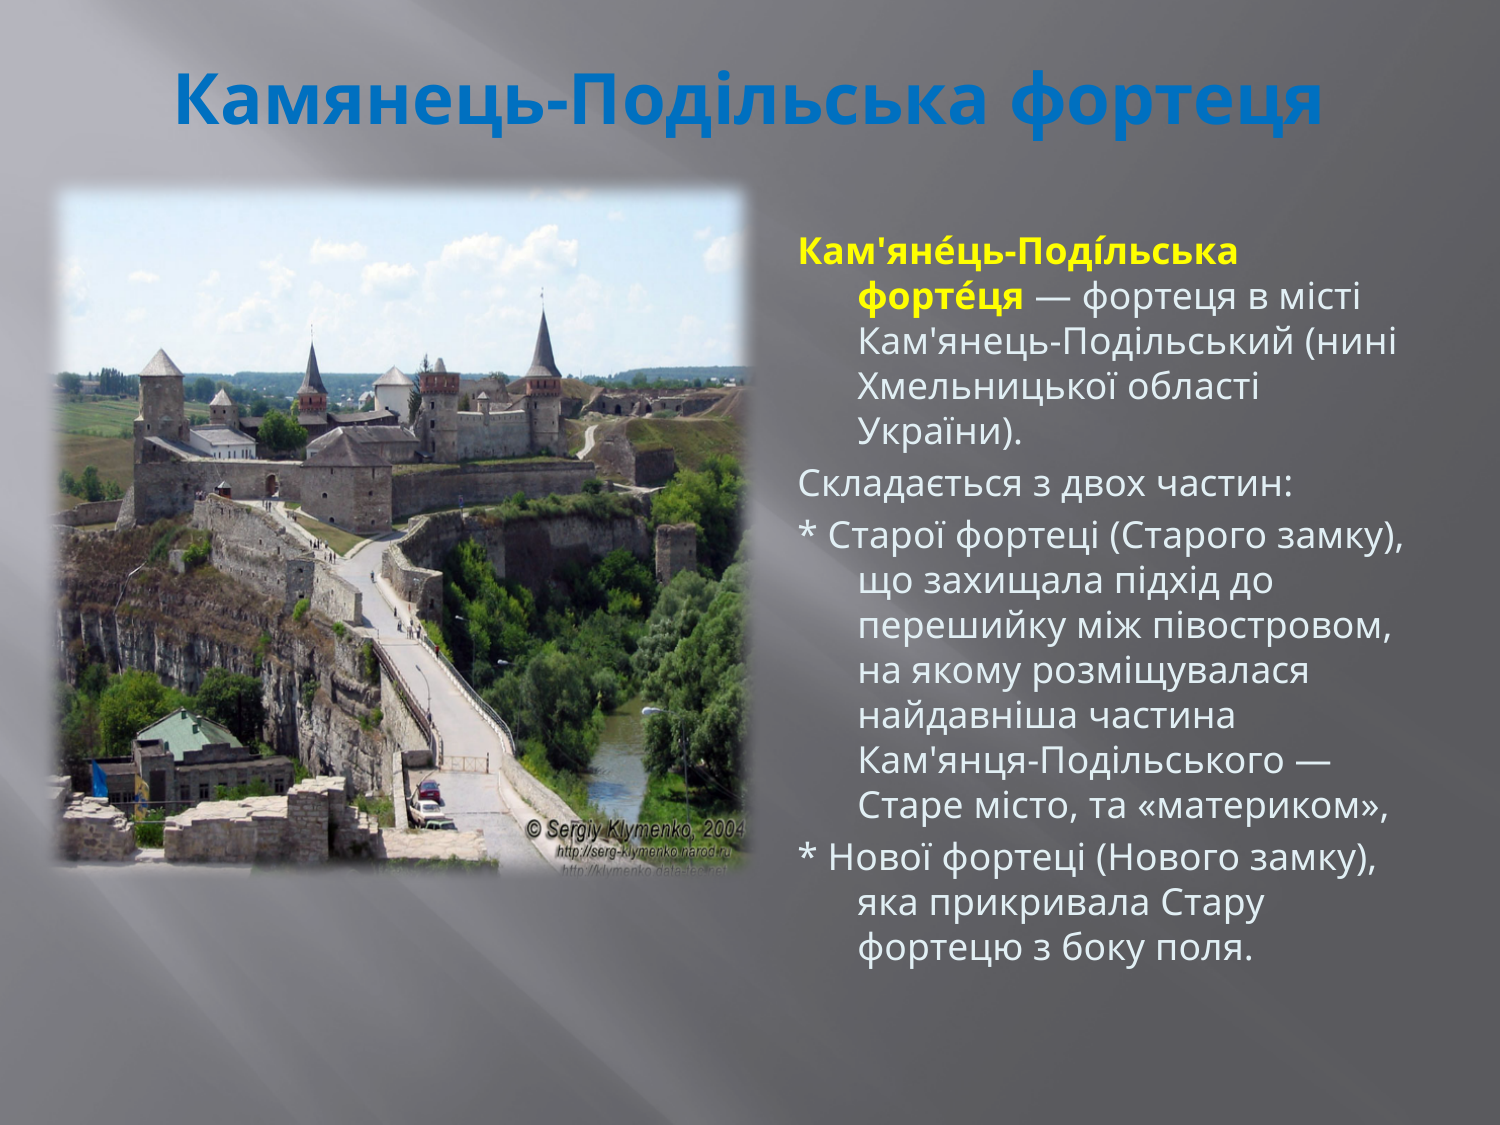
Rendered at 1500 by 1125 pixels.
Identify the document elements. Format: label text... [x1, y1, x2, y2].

list Кам'яне́ць-Поді́льська форте́ця — фортеця в місті Кам'янець-Подільський (нині Хмельницької області України). Складається з двох частин: * Старої фортеці (Старого замку), що захищала підхід до перешийку між півостровом, на якому розміщувалася найдавніша частина Кам'янця-Подільського — Старе місто, та «материком», * Нової фортеці (Нового замку), яка прикривала Стару фортецю з боку поля. [762, 219, 1425, 1005]
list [41, 172, 763, 883]
title Камянець-Подільська фортеця [75, 45, 1425, 219]
